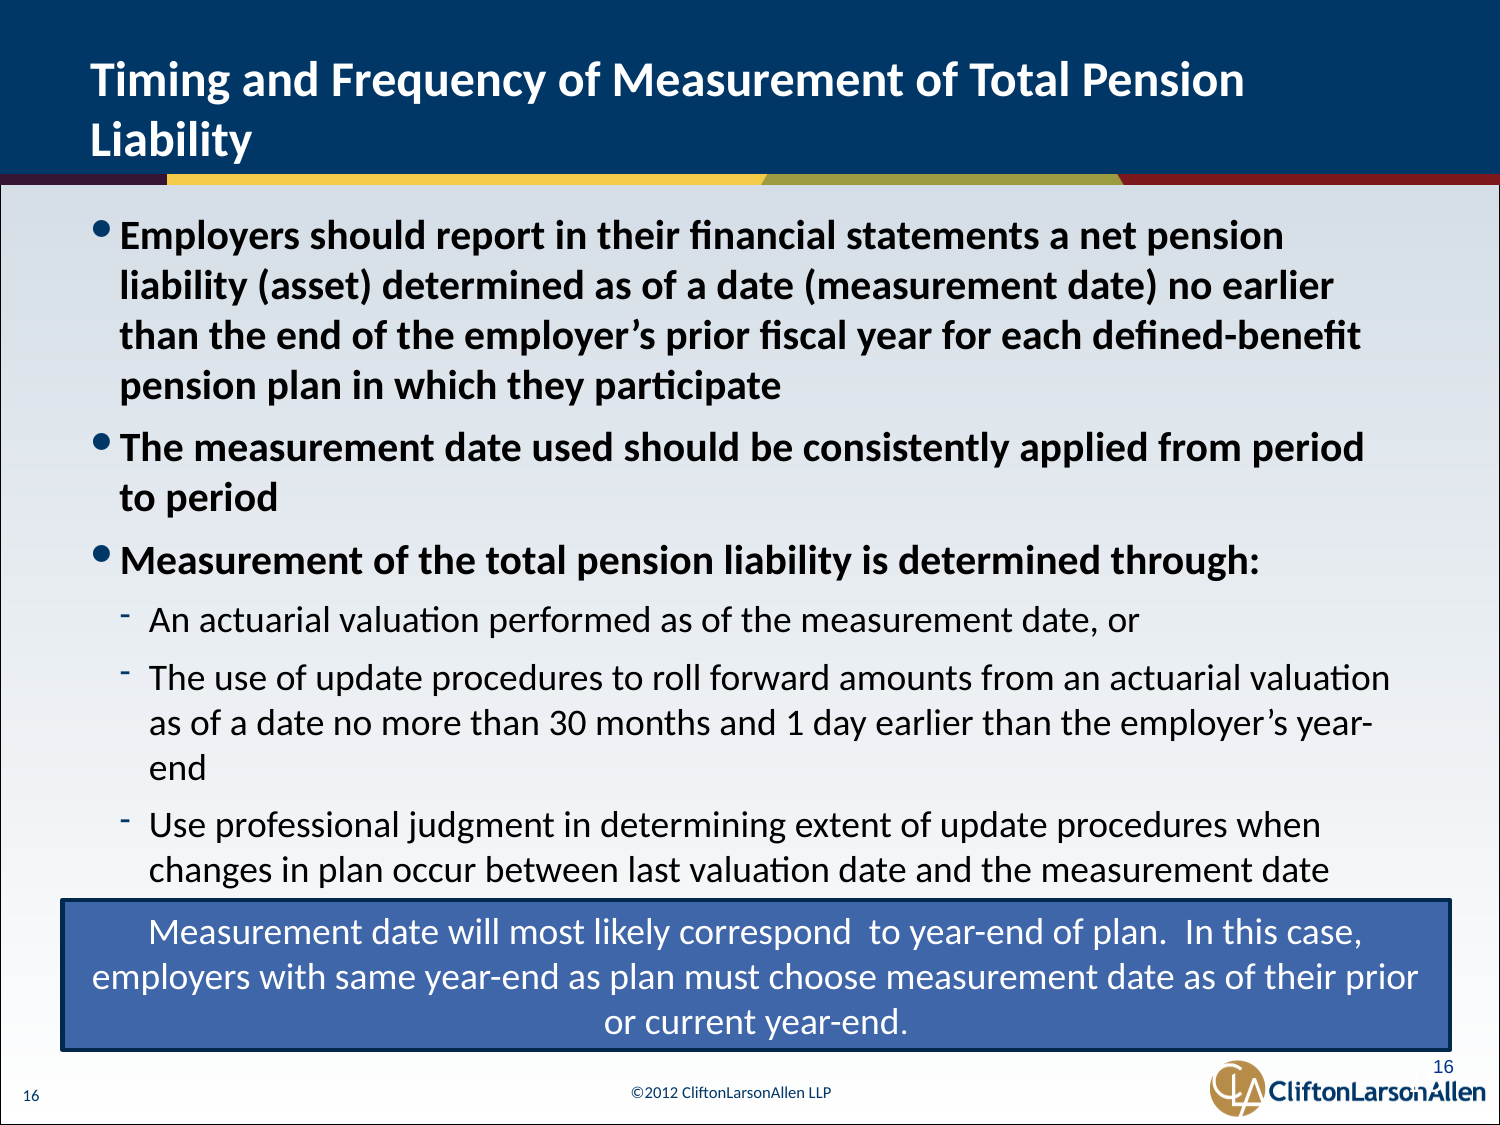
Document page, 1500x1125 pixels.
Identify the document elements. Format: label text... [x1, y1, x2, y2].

list Employers should report in their financial statements a net pension liability (asset) determined as of a date (measurement date) no earlier than the end of the employer’s prior fiscal year for each defined-benefit pension plan in which they participate The measurement date used should be consistently applied from period to period Measurement of the total pension liability is determined through: An actuarial valuation performed as of the measurement date, or The use of update procedures to roll forward amounts from an actuarial valuation as of a date no more than 30 months and 1 day earlier than the employer’s year-end Use professional judgment in determining extent of update procedures when changes in plan occur between last valuation date and the measurement date [74, 199, 1426, 898]
text_box Measurement date will most likely correspond to year-end of plan. In this case, employers with same year-end as plan must choose measurement date as of their prior or current year-end. [60, 898, 1452, 1052]
picture [1200, 1052, 1494, 1125]
picture [0, 174, 1500, 185]
text_box 16 [1361, 1047, 1470, 1094]
slide_number 16 [1299, 1052, 1361, 1094]
title Timing and Frequency of Measurement of Total Pension Liability [74, 49, 1426, 163]
